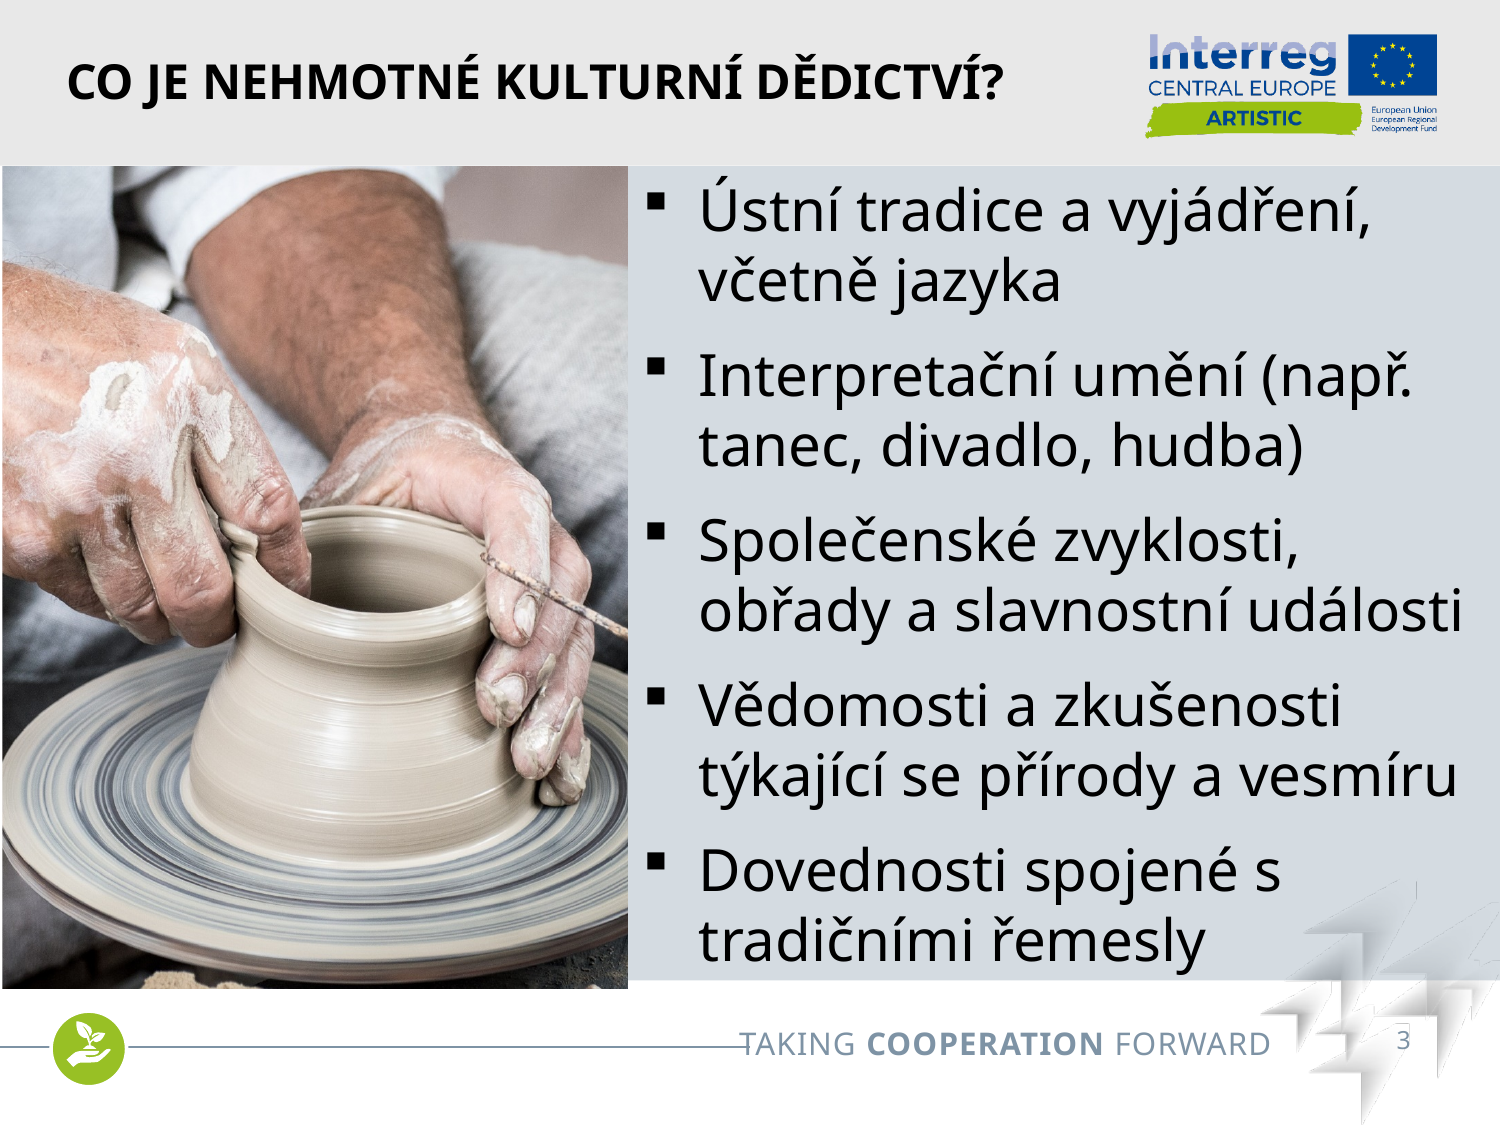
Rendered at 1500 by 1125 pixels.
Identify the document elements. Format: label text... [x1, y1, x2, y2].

picture [1145, 34, 1437, 139]
title Co je Nehmotné kulturní dědictví? [18, 24, 1096, 138]
text_box Ústní tradice a vyjádření, včetně jazyka Interpretační umění (např. tanec, divadlo, hudba) Společenské zvyklosti, obřady a slavnostní události Vědomosti a zkušenosti týkající se přírody a vesmíru Dovednosti spojené s tradičními řemesly [631, 166, 1500, 981]
picture [1, 165, 628, 990]
picture [1260, 981, 1500, 1125]
